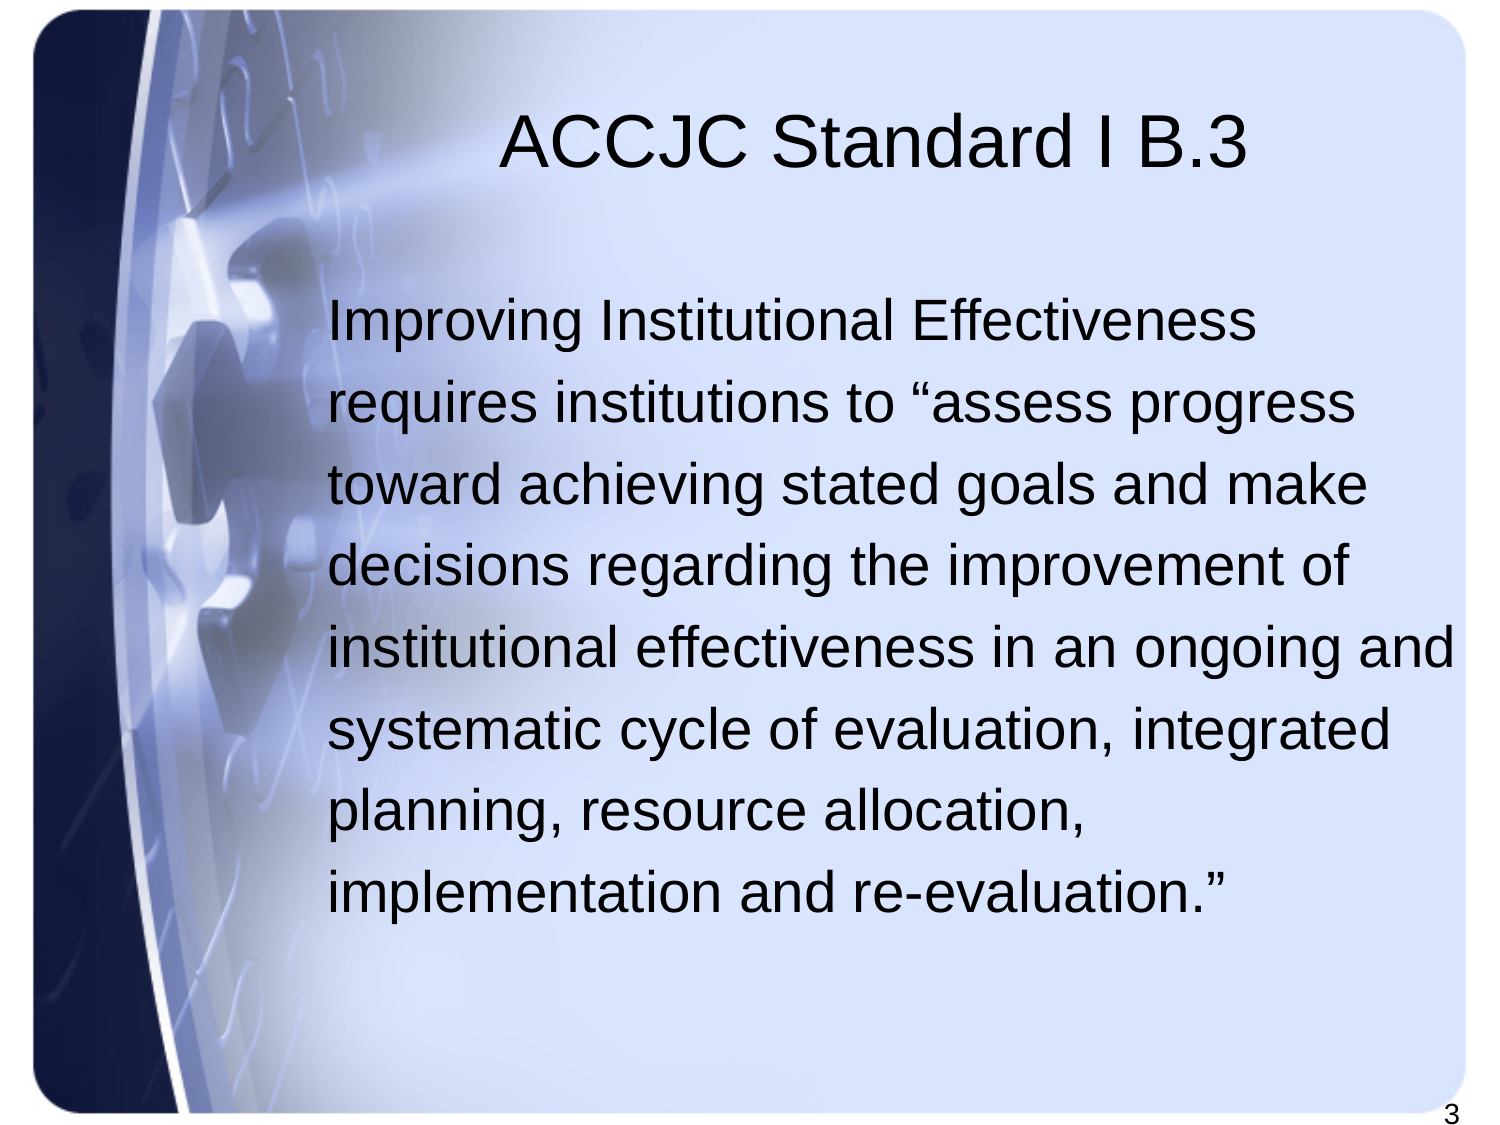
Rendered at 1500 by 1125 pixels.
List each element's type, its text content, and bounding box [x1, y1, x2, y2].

picture [0, 0, 1500, 1125]
list Improving Institutional Effectiveness requires institutions to “assess progress toward achieving stated goals and make decisions regarding the improvement of institutional effectiveness in an ongoing and systematic cycle of evaluation, integrated planning, resource allocation, implementation and re-evaluation.” [312, 275, 1475, 1063]
title ACCJC Standard I B.3 [287, 24, 1463, 250]
slide_number 3 [1125, 1087, 1475, 1125]
